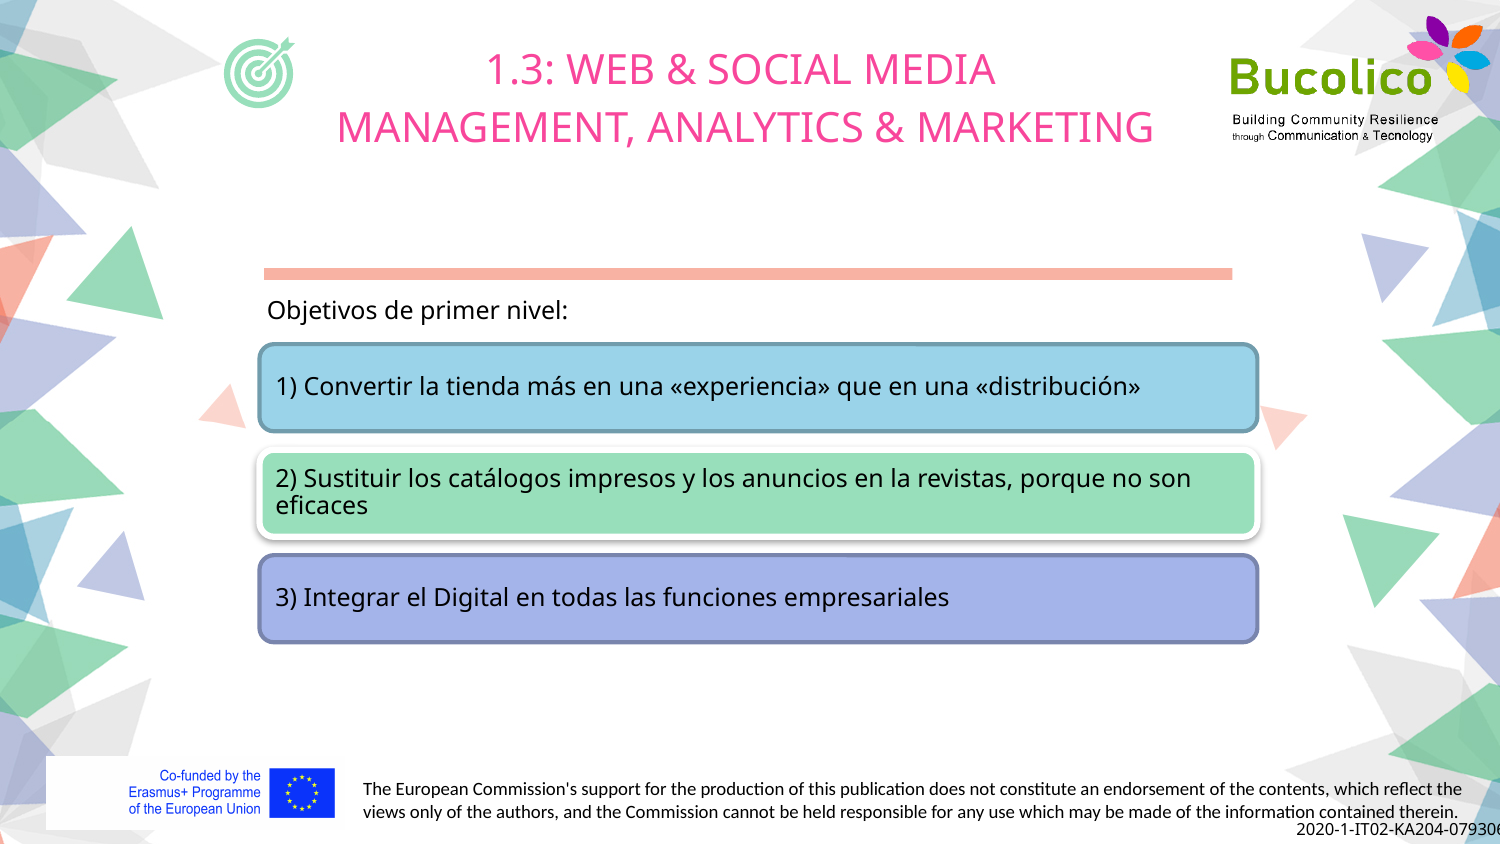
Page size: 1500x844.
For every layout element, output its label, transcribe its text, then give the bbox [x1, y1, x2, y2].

text_box [262, 266, 1235, 282]
text_box 1.3: WEB & SOCIAL MEDIA MANAGEMENT, ANALYTICS & MARKETING [223, 49, 1210, 145]
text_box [259, 341, 1258, 645]
text_box [221, 34, 298, 111]
text_box Objetivos de primer nivel: [252, 286, 1002, 332]
picture [0, 0, 1500, 844]
text_box The European Commission's support for the production of this publication does not constitute an endorsement of the contents, which reflect the views only of the authors, and the Commission cannot be held responsible for any use which may be made of the information contained therein. [348, 769, 1486, 830]
